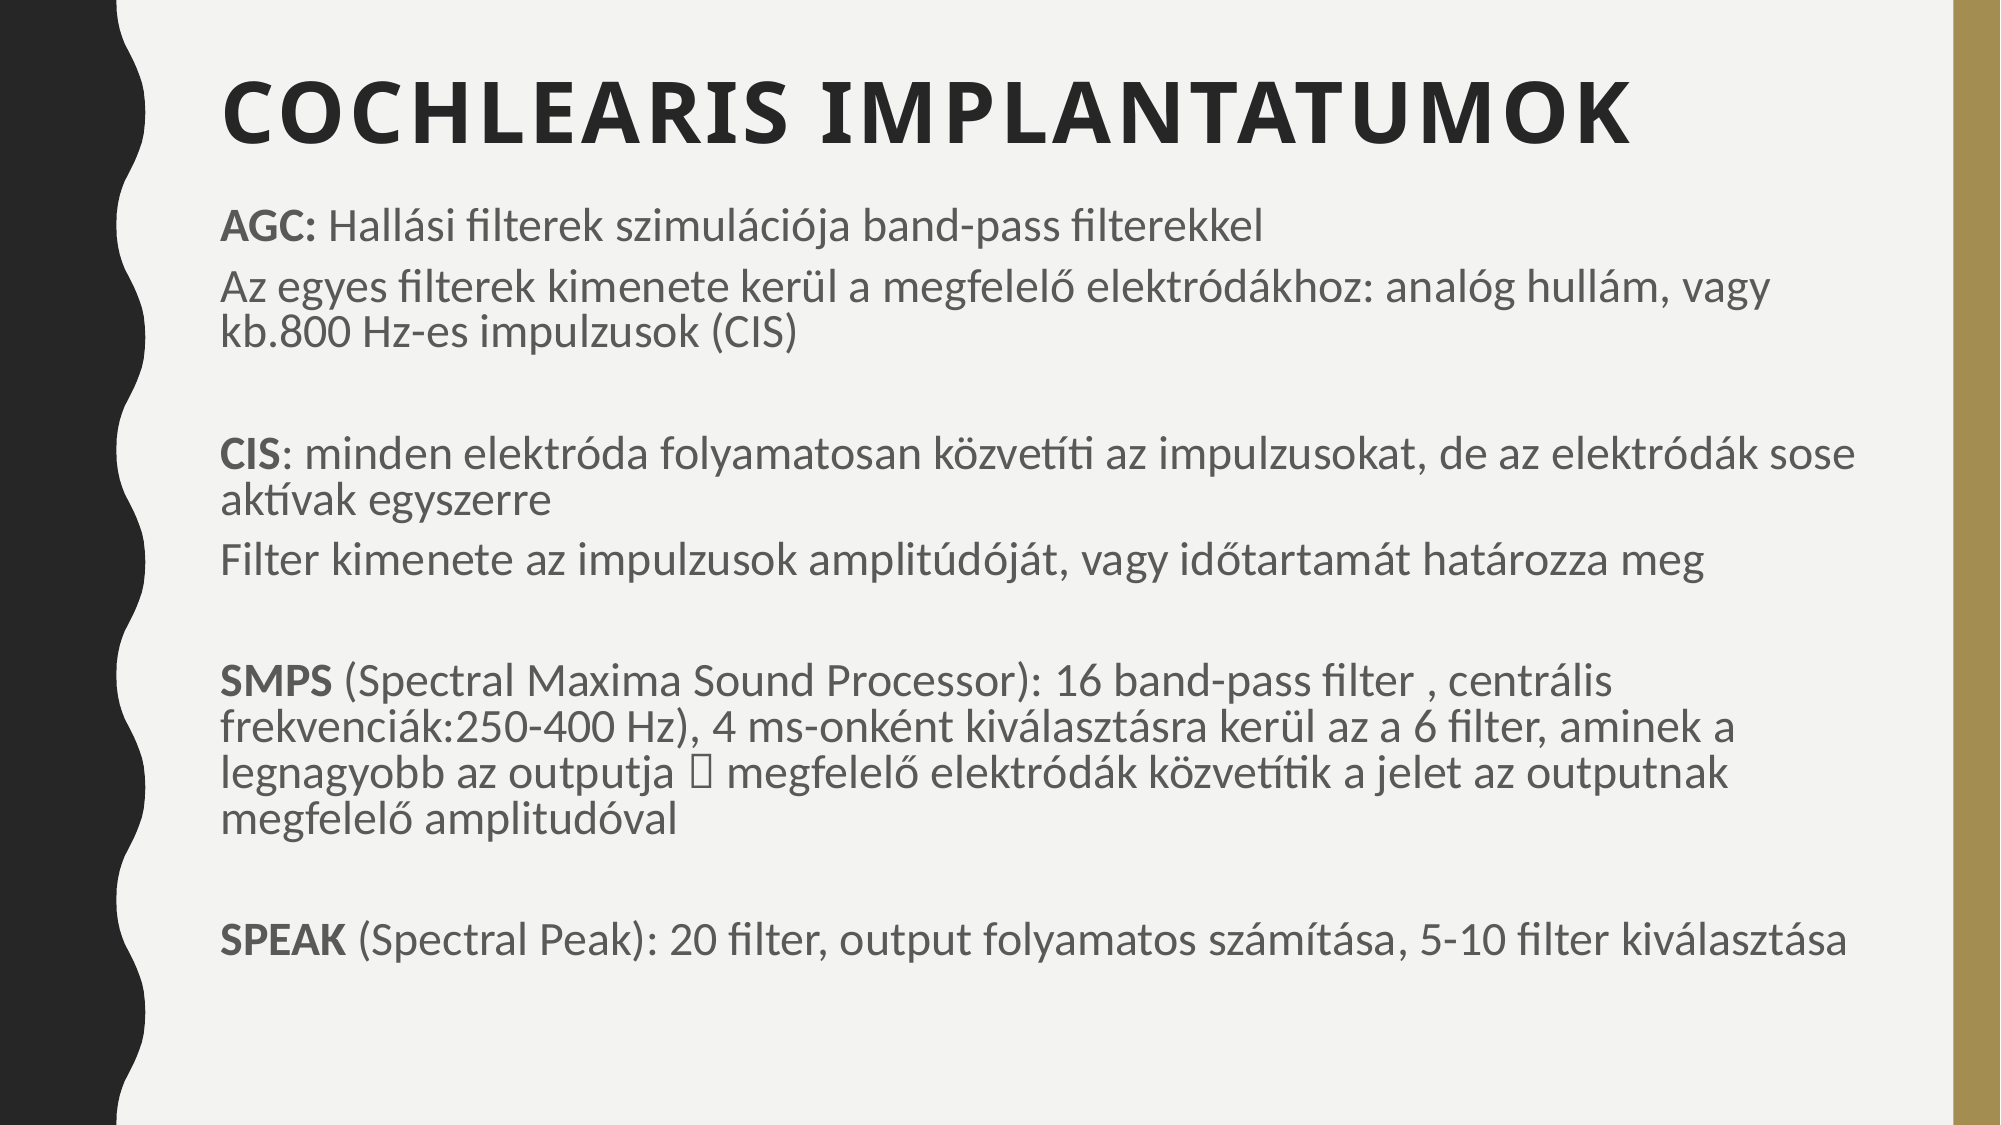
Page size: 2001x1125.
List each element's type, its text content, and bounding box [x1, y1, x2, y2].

list AGC: Hallási filterek szimulációja band-pass filterekkel Az egyes filterek kimenete kerül a megfelelő elektródákhoz: analóg hullám, vagy kb.800 Hz-es impulzusok (CIS) CIS: minden elektróda folyamatosan közvetíti az impulzusokat, de az elektródák sose aktívak egyszerre Filter kimenete az impulzusok amplitúdóját, vagy időtartamát határozza meg SMPS (Spectral Maxima Sound Processor): 16 band-pass filter , centrális frekvenciák:250-400 Hz), 4 ms-onként kiválasztásra kerül az a 6 filter, aminek a legnagyobb az outputja  megfelelő elektródák közvetítik a jelet az outputnak megfelelő amplitudóval SPEAK (Spectral Peak): 20 filter, output folyamatos számítása, 5-10 filter kiválasztása [205, 197, 1875, 1125]
title Cochlearis implantatumok [205, 62, 1875, 197]
